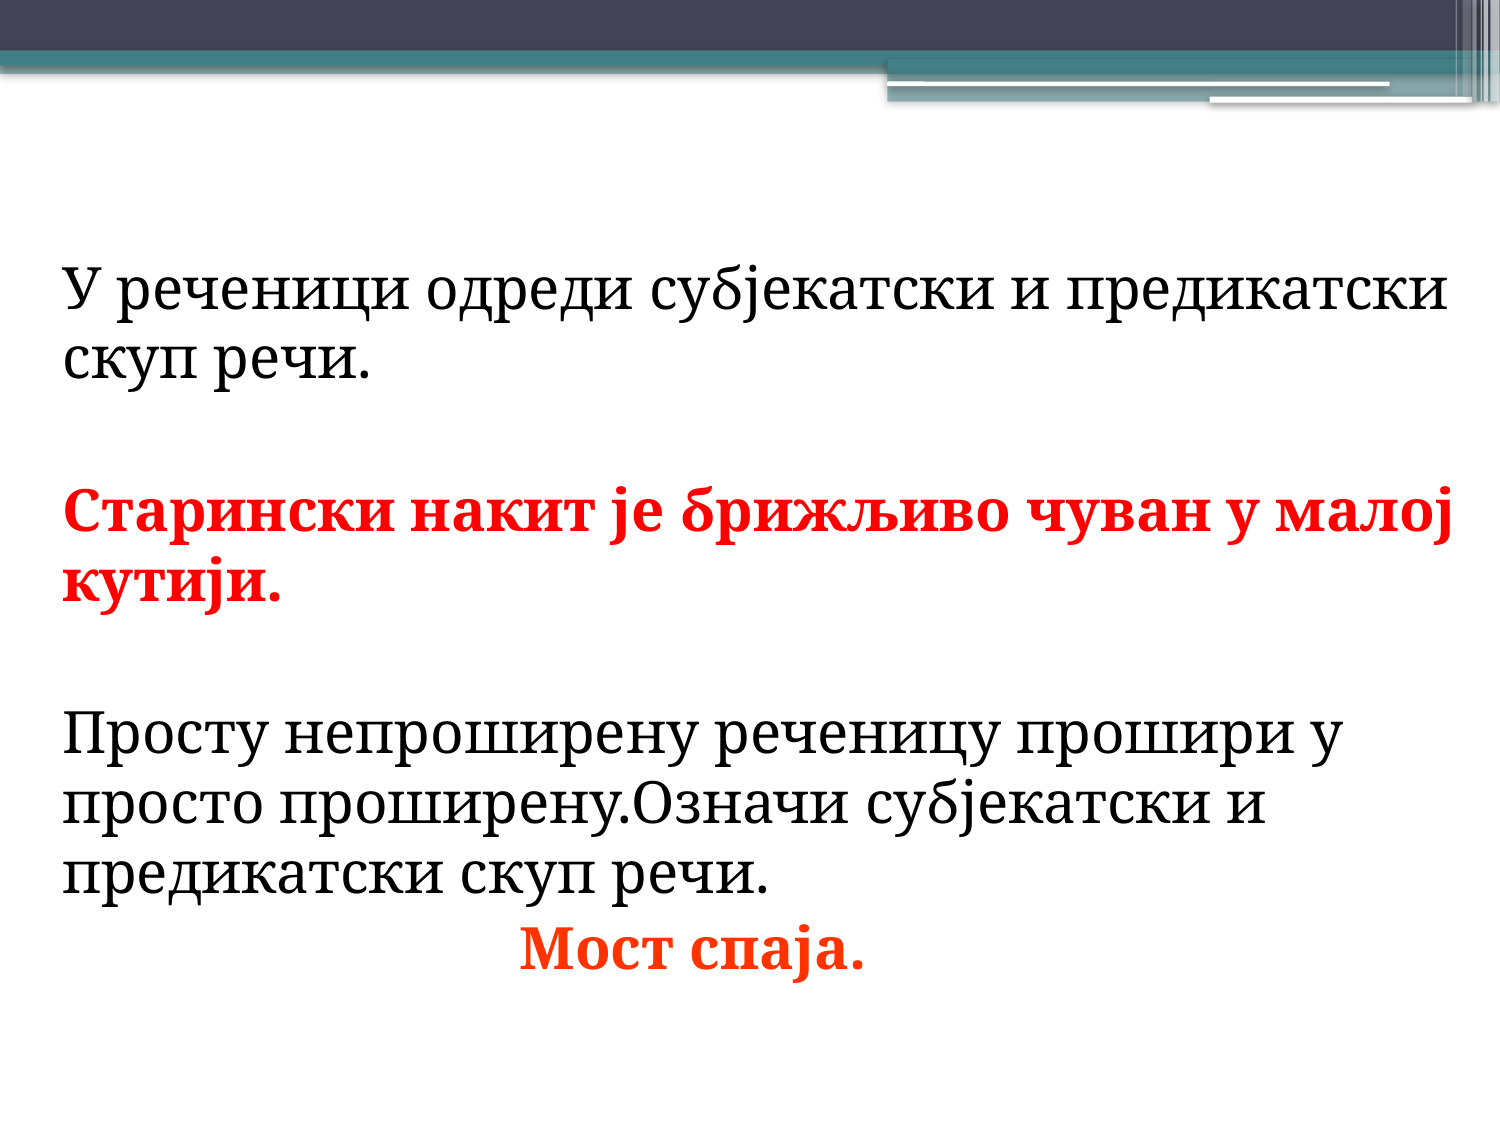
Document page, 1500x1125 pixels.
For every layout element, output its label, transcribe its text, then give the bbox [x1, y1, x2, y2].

list У реченици одреди субјекатски и предикатски скуп речи. Старински накит је брижљиво чуван у малој кутији. Просту непроширену реченицу прошири у просто проширену.Означи субјекатски и предикатски скуп речи. Мост спаја. [29, 243, 1483, 1079]
